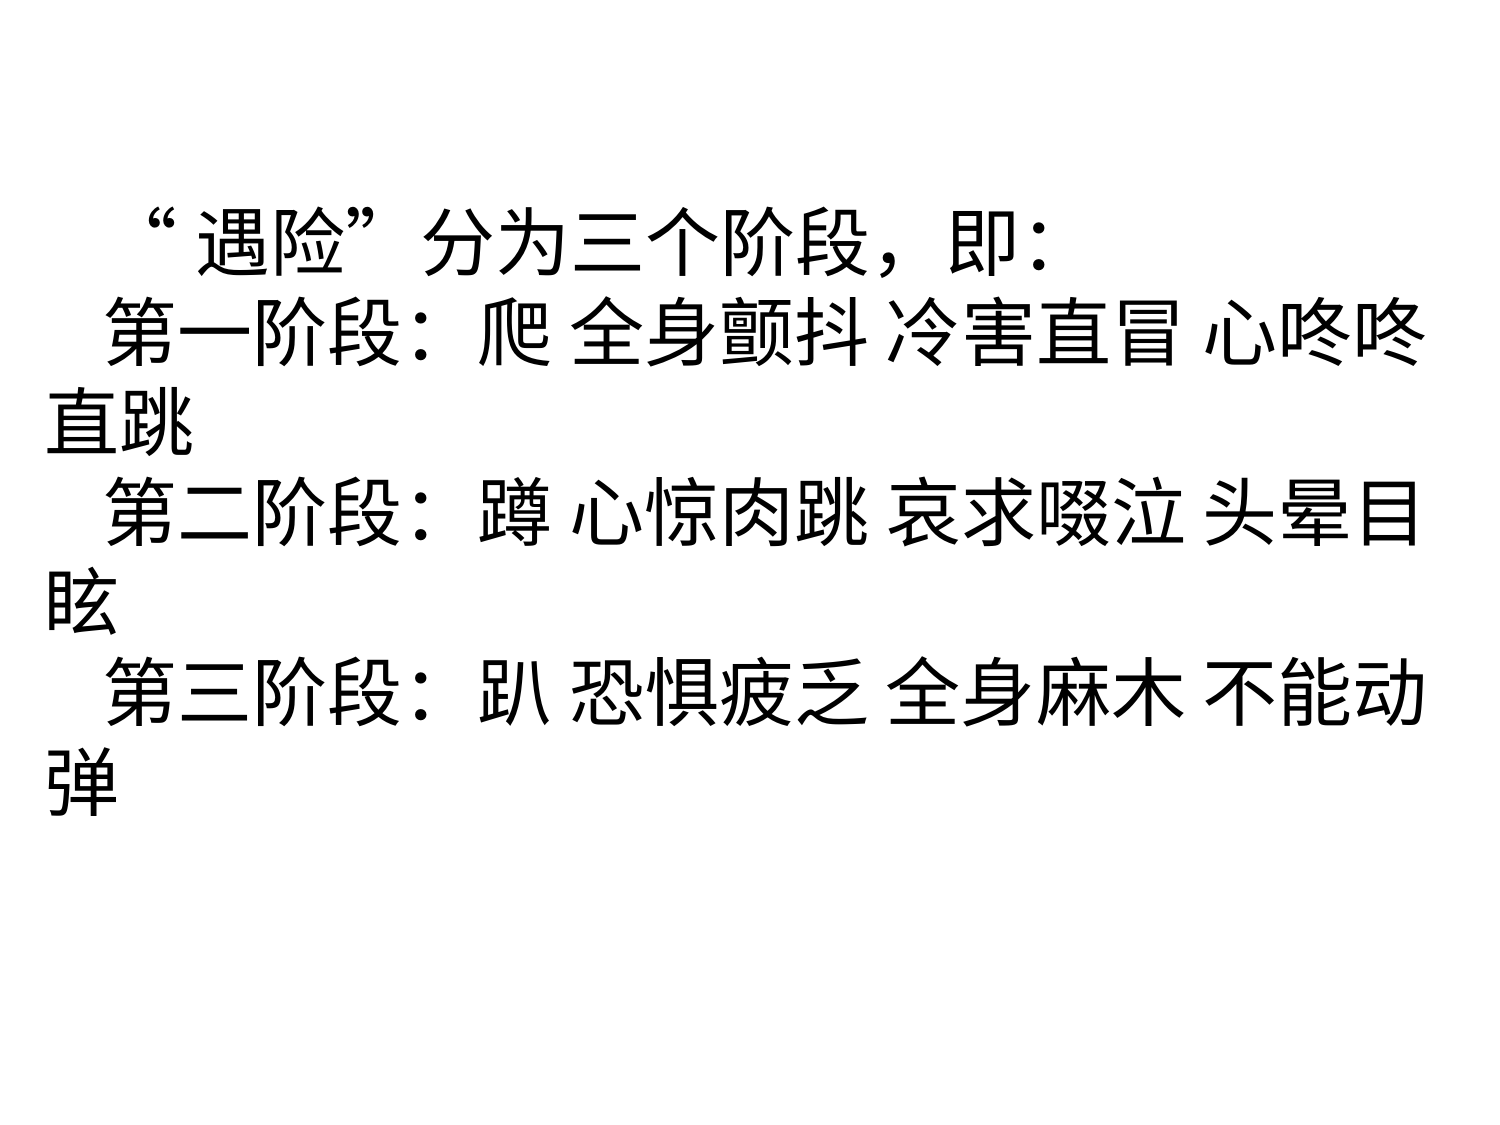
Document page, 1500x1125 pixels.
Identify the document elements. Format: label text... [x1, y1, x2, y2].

text_box “遇险”分为三个阶段，即： 第一阶段：爬 全身颤抖 冷害直冒 心咚咚直跳 第二阶段：蹲 心惊肉跳 哀求啜泣 头晕目眩 第三阶段：趴 恐惧疲乏 全身麻木 不能动弹 [29, 188, 1459, 833]
